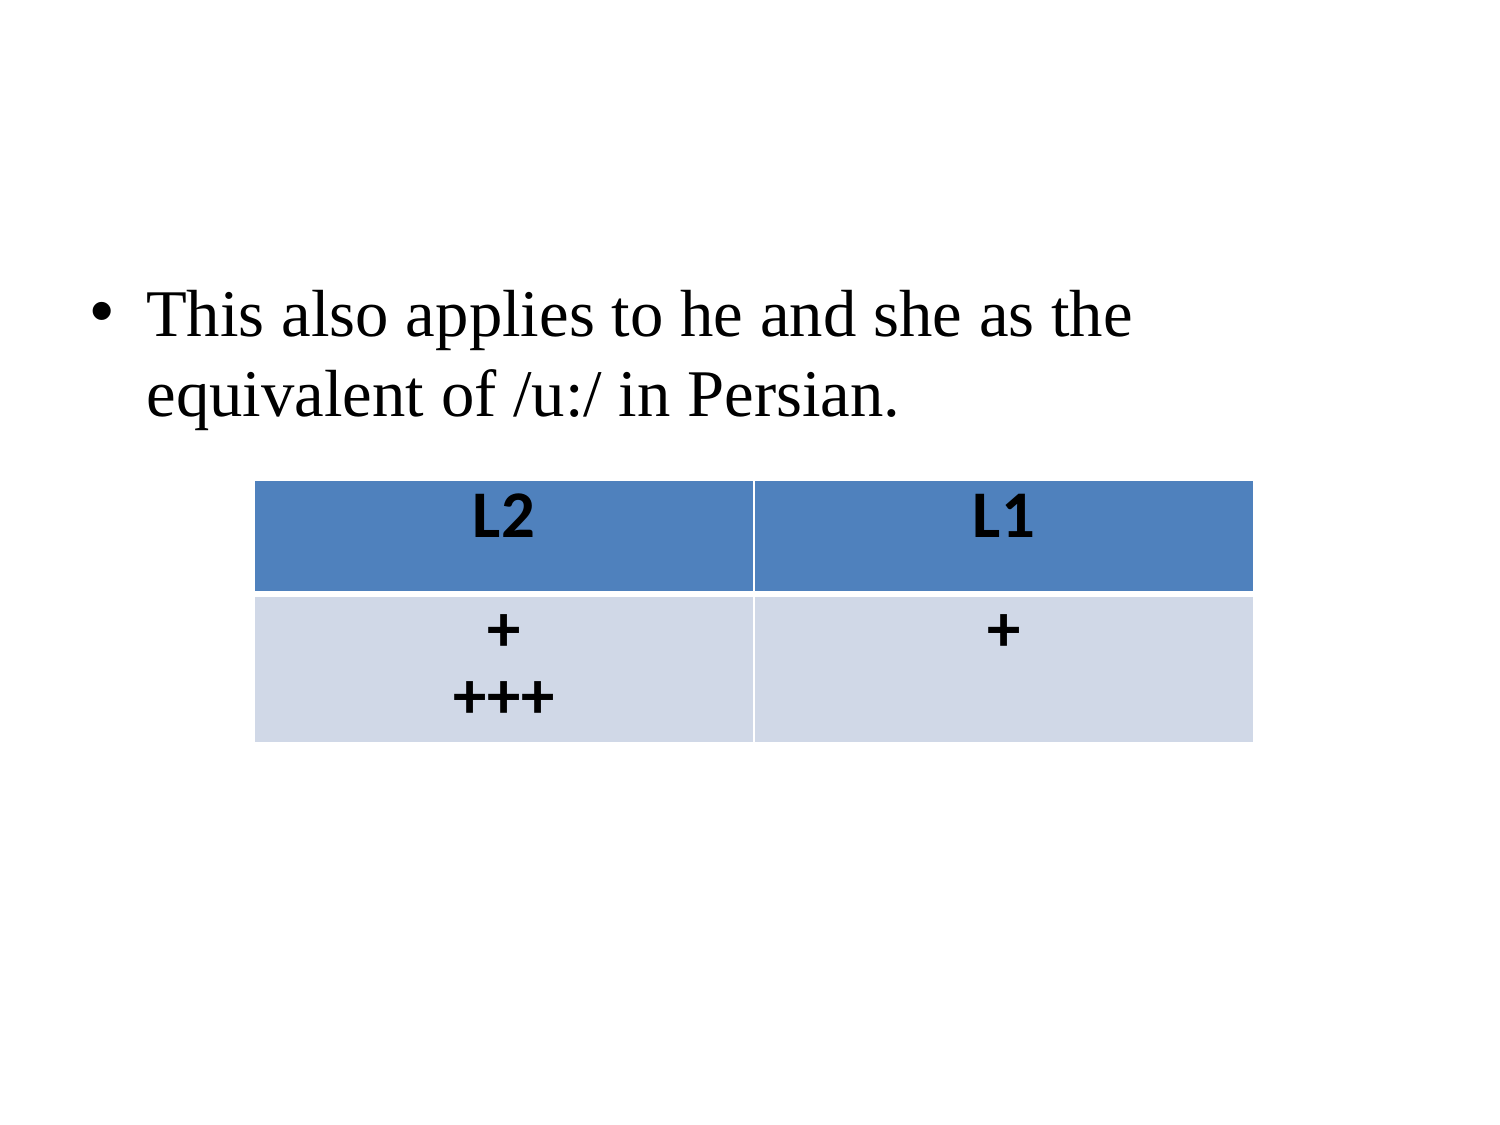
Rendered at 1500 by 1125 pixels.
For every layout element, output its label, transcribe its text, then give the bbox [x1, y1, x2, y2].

table_header L1 [755, 481, 1253, 591]
table_cell + +++ [255, 597, 753, 742]
table_header L2 [255, 481, 753, 591]
list This also applies to he and she as the equivalent of /u:/ in Persian. [75, 262, 1425, 1005]
table_cell + [755, 597, 1253, 742]
